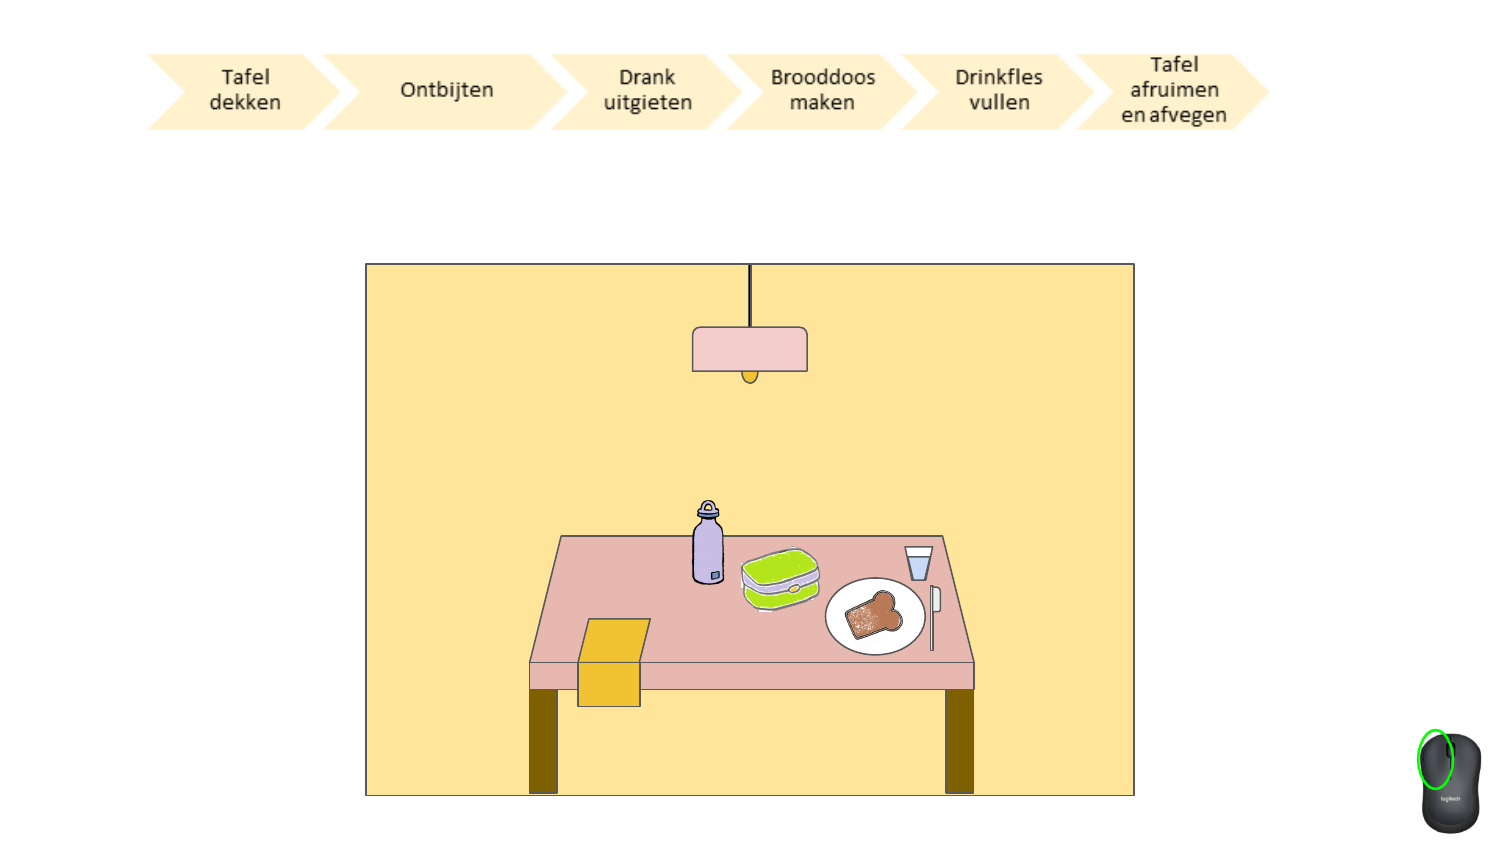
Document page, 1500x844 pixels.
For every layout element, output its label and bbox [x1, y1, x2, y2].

text_box [641, 662, 975, 690]
text_box [825, 577, 926, 649]
picture [144, 30, 1273, 152]
text_box [905, 546, 933, 557]
text_box [529, 535, 974, 662]
picture [741, 546, 821, 612]
text_box [578, 662, 641, 707]
text_box [748, 264, 752, 327]
picture [1412, 726, 1485, 836]
text_box [946, 689, 974, 794]
text_box [907, 556, 931, 581]
text_box [577, 618, 651, 663]
text_box [932, 587, 941, 612]
text_box [692, 327, 808, 372]
picture [687, 490, 730, 588]
text_box [529, 662, 578, 690]
text_box [741, 372, 758, 384]
picture [839, 582, 912, 651]
text_box [529, 689, 557, 794]
text_box [366, 264, 1134, 796]
